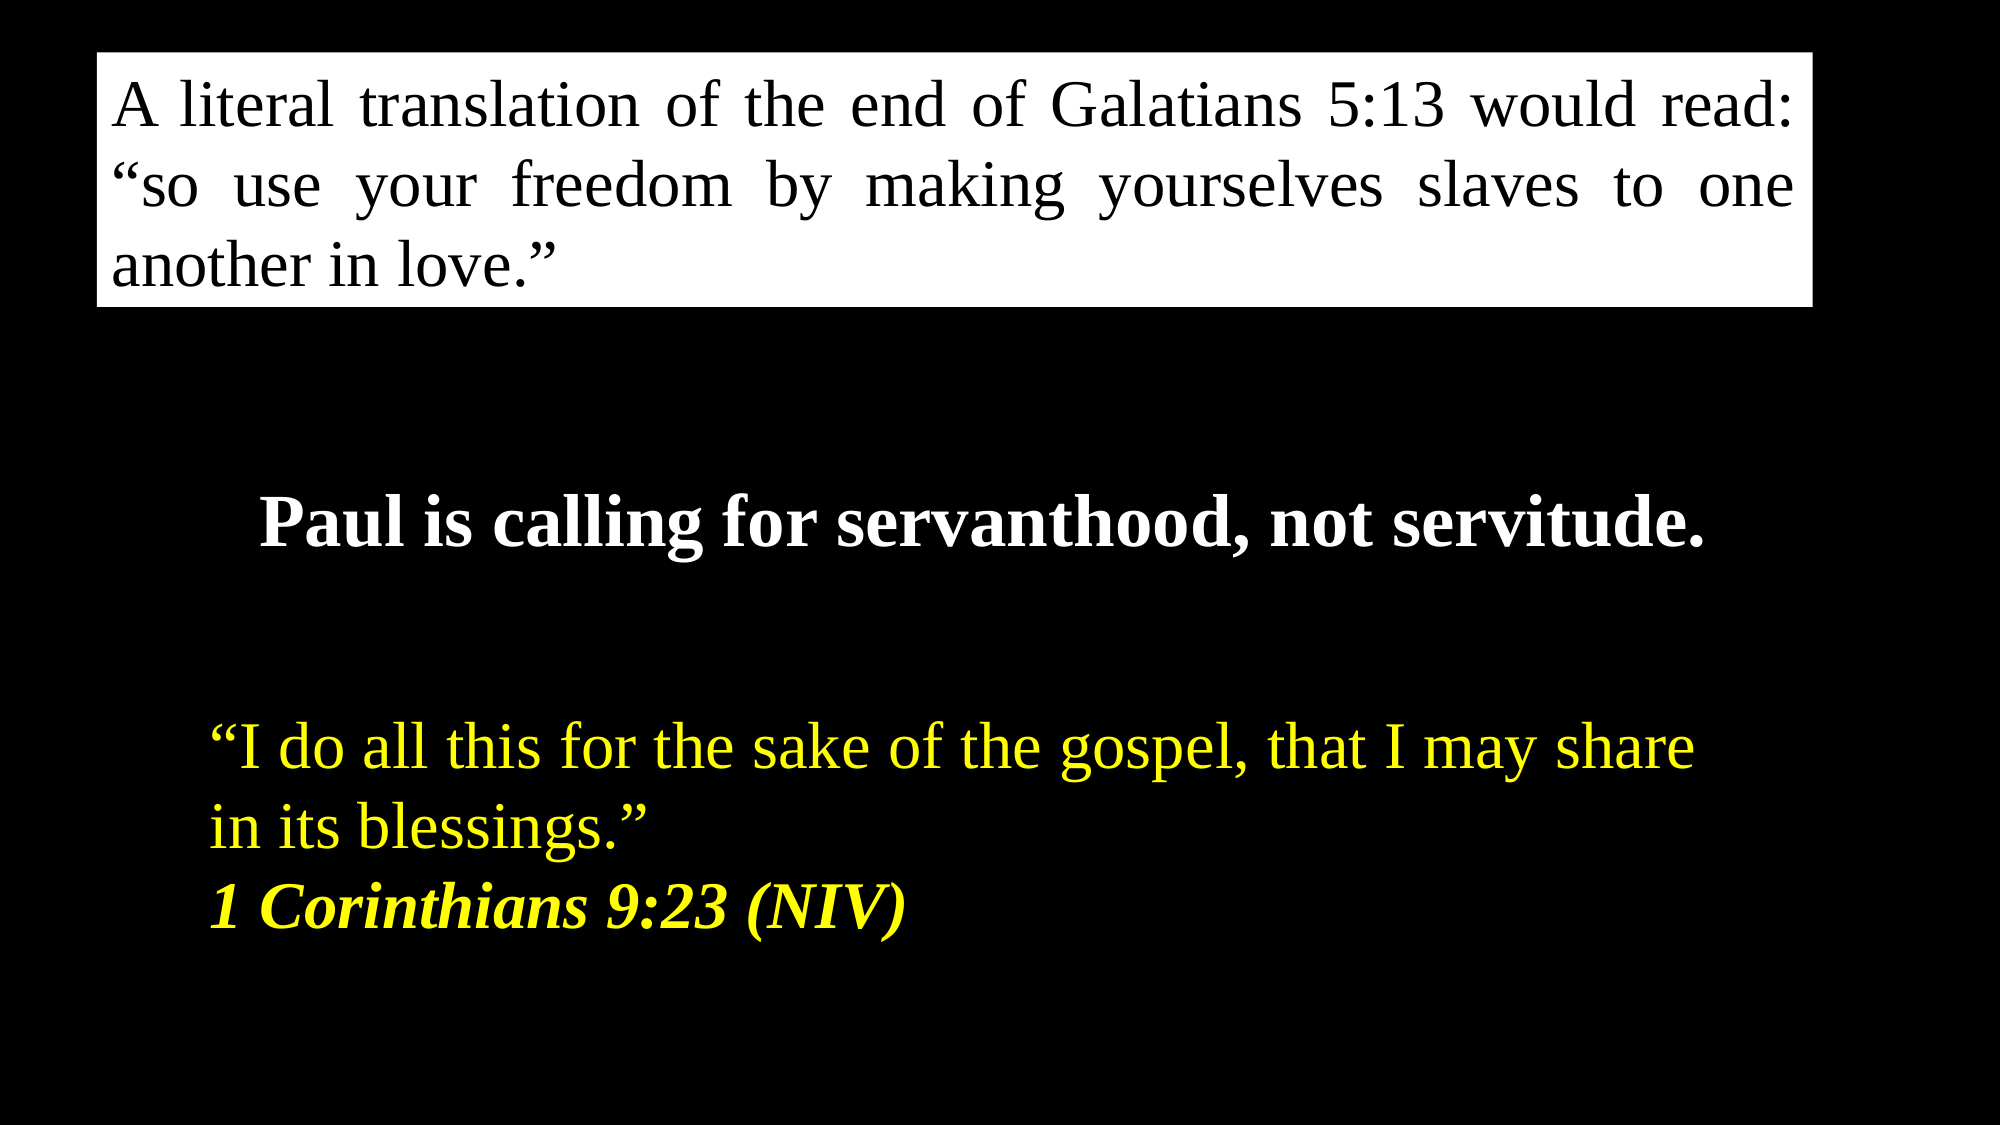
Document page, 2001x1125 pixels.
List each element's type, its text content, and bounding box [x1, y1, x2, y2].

text_box “I do all this for the sake of the gospel, that I may share in its blessings.” 1 Corinthians 9:23 (NIV) [195, 694, 1715, 950]
text_box Paul is calling for servanthood, not servitude. [244, 463, 1742, 569]
text_box A literal translation of the end of Galatians 5:13 would read: “so use your freedom by making yourselves slaves to one another in love.” [96, 52, 1813, 307]
